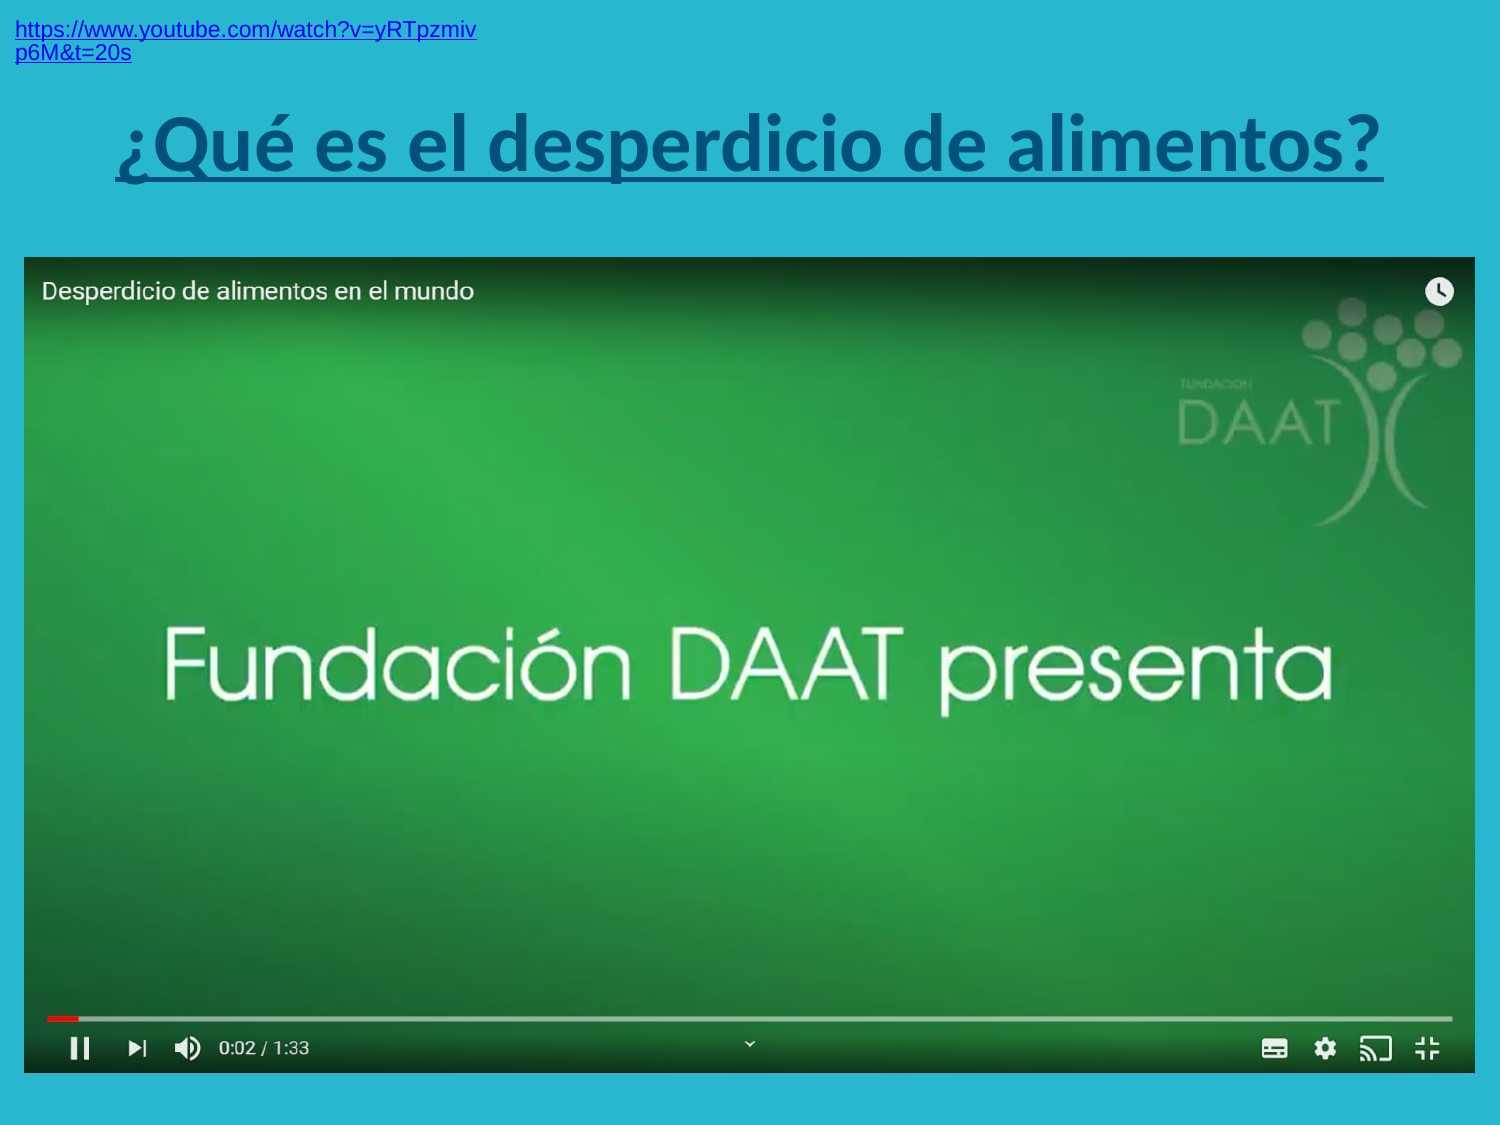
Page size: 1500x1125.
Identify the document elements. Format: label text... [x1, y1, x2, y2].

picture [24, 257, 1476, 1074]
title ¿Qué es el desperdicio de alimentos? [493, 45, 1425, 233]
text_box https://www.youtube.com/watch?v=yRTpzmivp6M&t=20s [0, 0, 493, 493]
